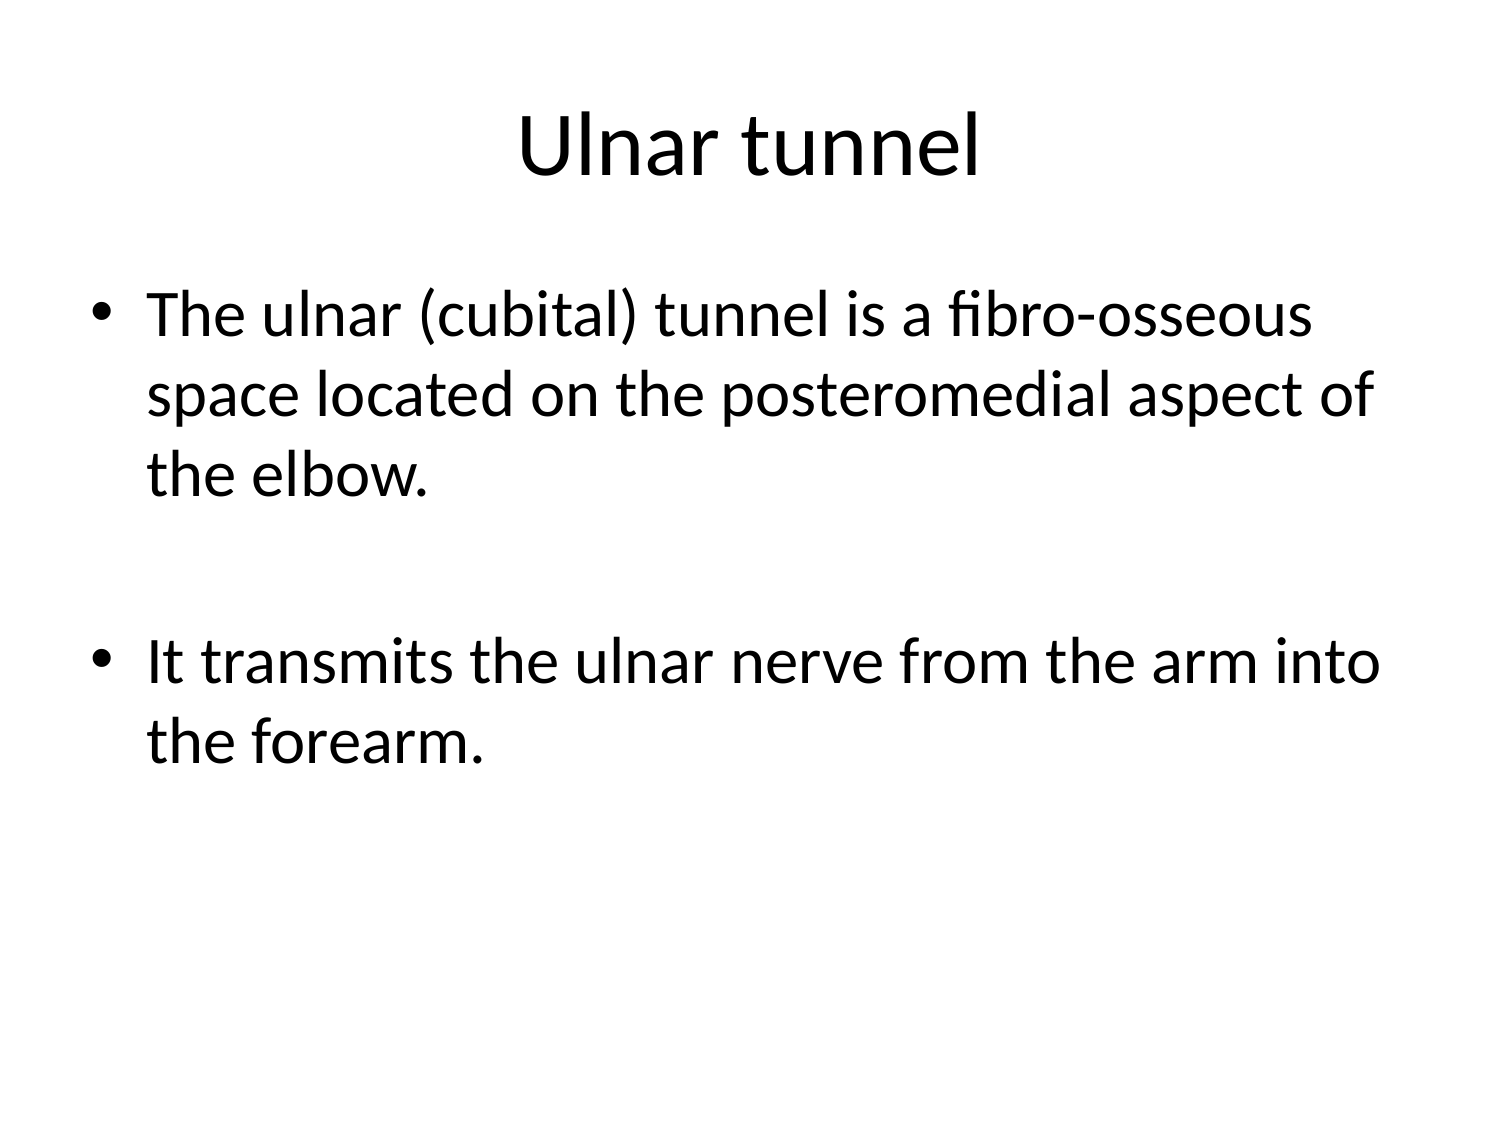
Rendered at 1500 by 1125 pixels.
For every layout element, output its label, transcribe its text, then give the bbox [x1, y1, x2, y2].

title Ulnar tunnel [75, 45, 1425, 233]
list The ulnar (cubital) tunnel is a fibro-osseous space located on the posteromedial aspect of the elbow. It transmits the ulnar nerve from the arm into the forearm. [75, 262, 1425, 1005]
